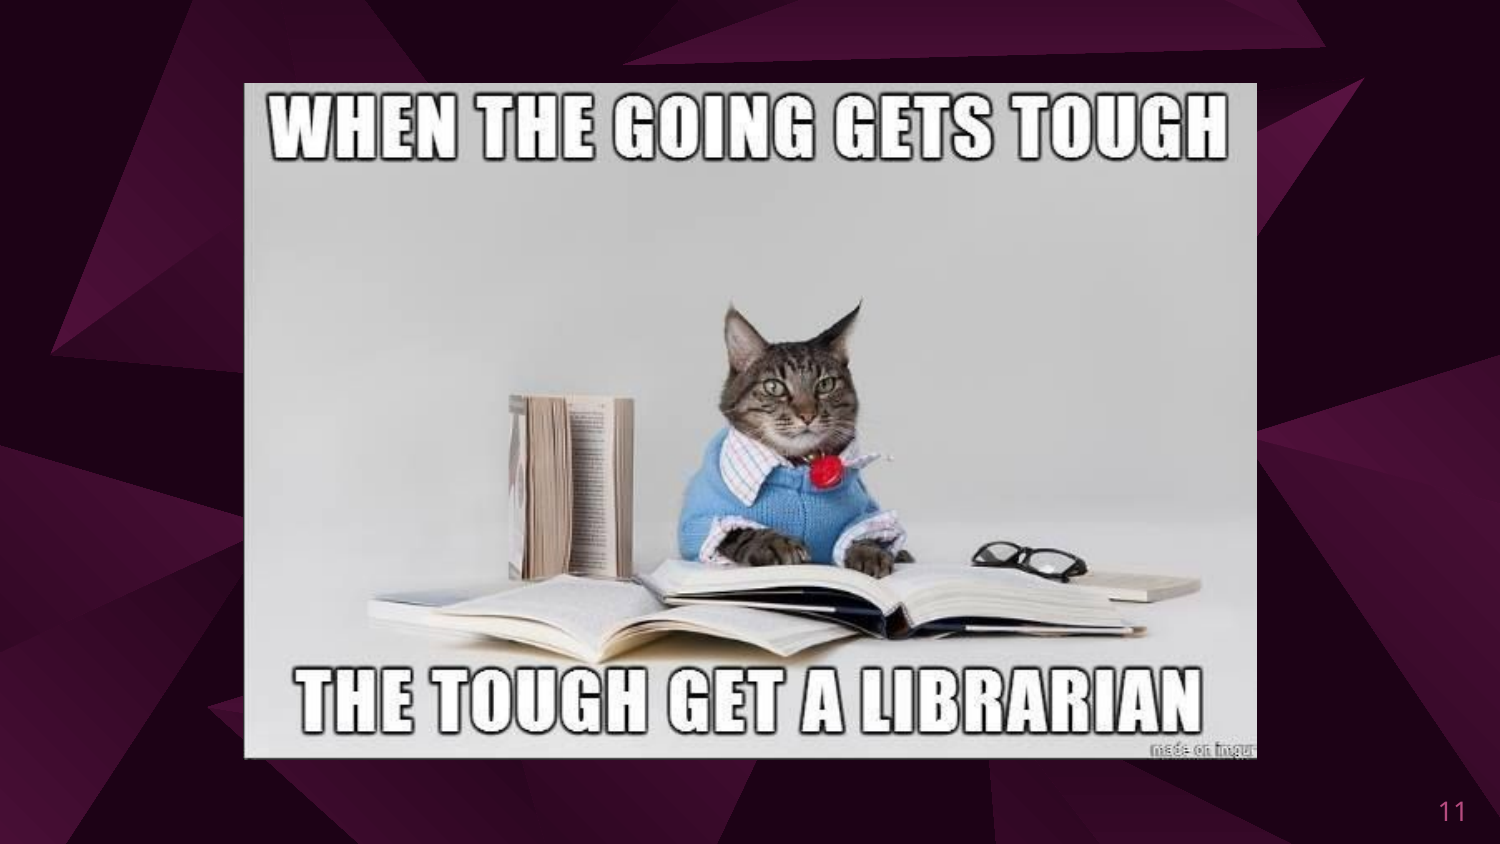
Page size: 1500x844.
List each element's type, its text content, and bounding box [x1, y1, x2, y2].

picture [242, 83, 1258, 761]
slide_number 11 [1402, 766, 1469, 832]
